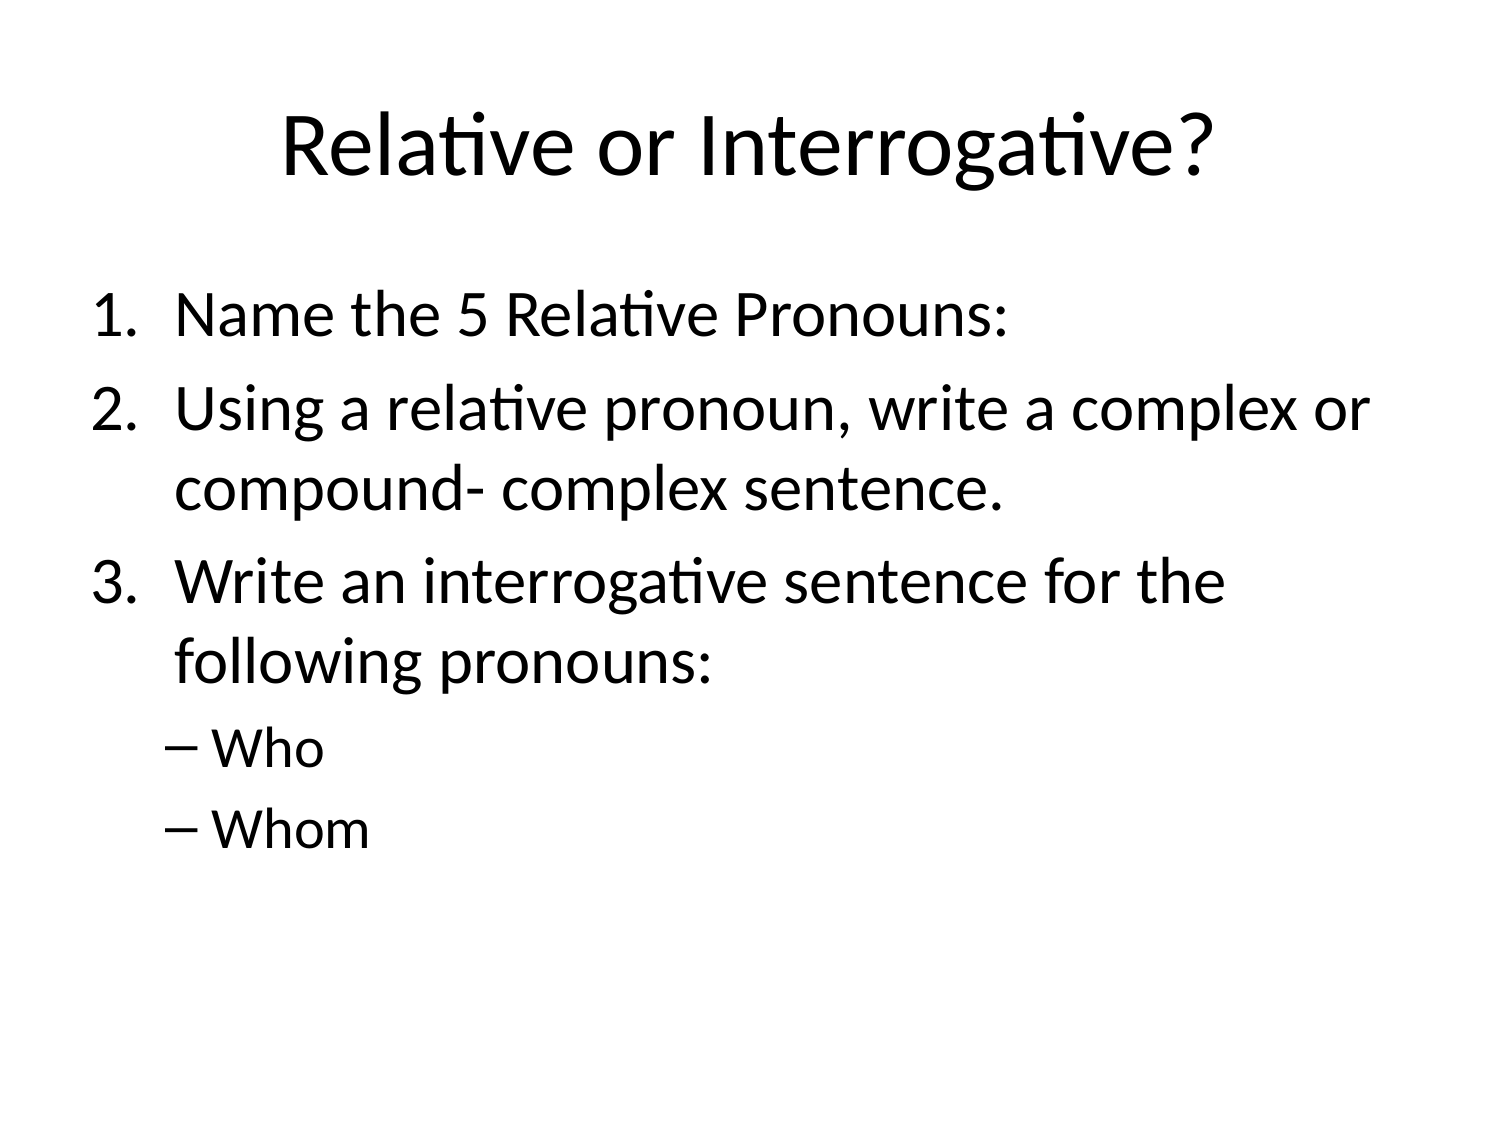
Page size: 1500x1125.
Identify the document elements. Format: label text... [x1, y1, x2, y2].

title Relative or Interrogative? [75, 45, 1425, 233]
list Name the 5 Relative Pronouns: Using a relative pronoun, write a complex or compound- complex sentence. Write an interrogative sentence for the following pronouns: Who Whom [75, 262, 1425, 1005]
